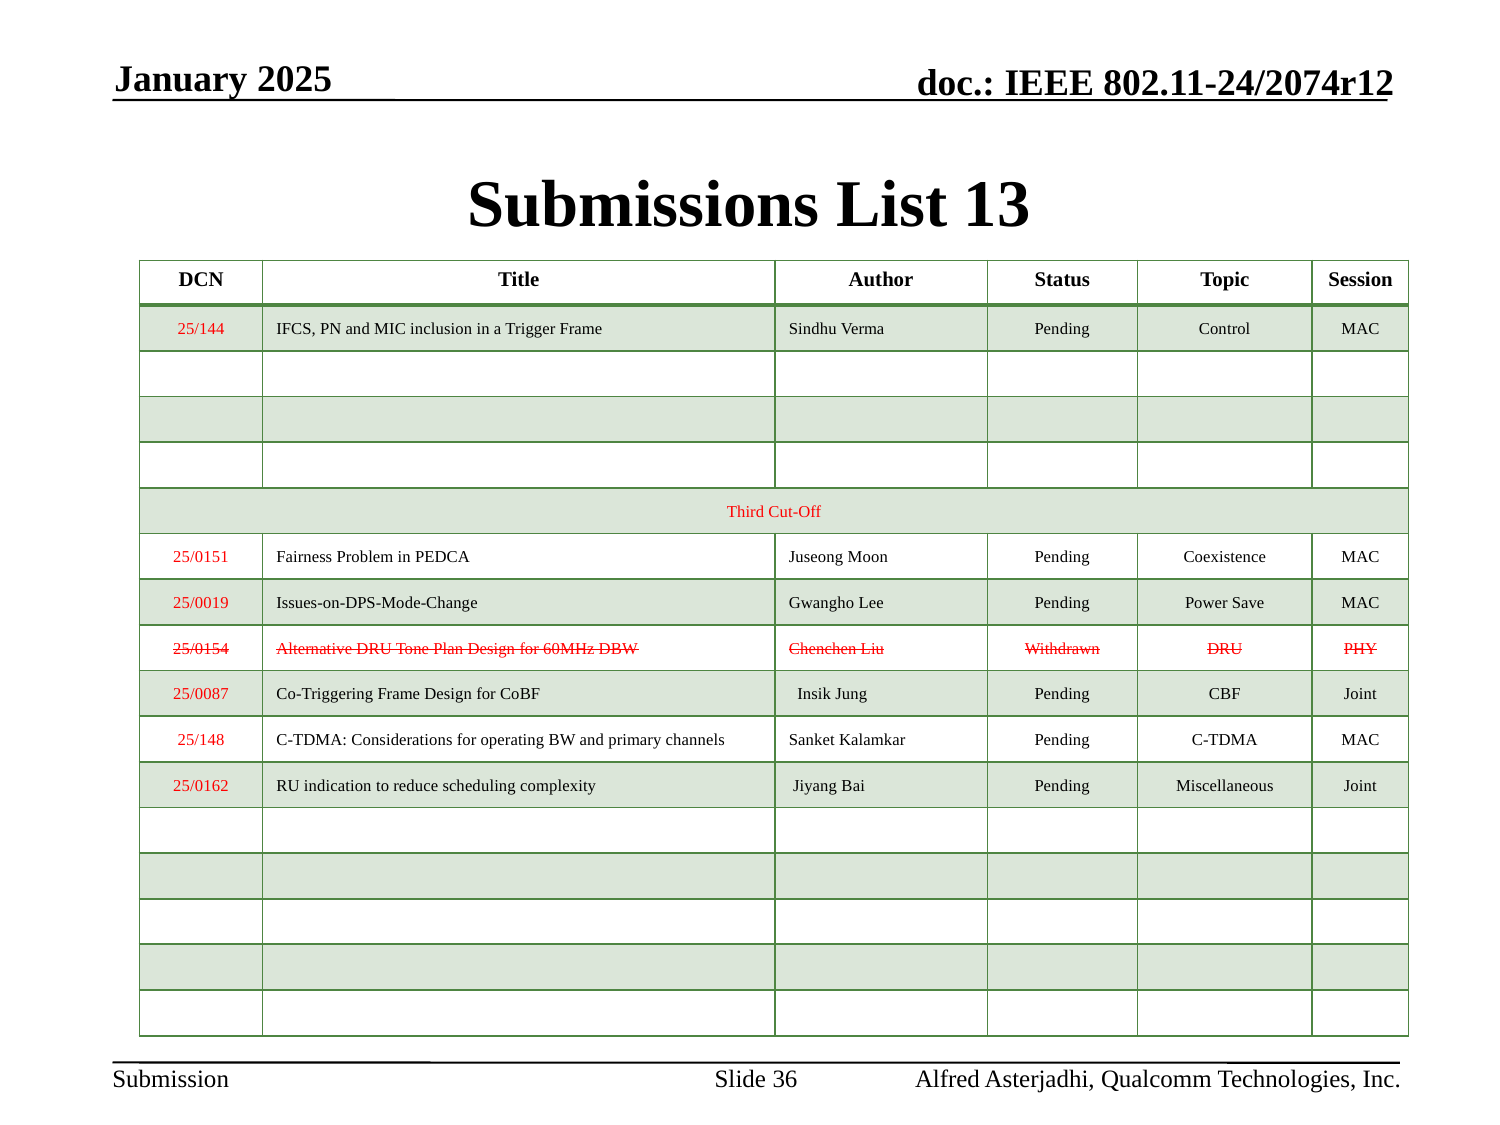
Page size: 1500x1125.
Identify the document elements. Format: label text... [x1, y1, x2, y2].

slide_number Slide 36 [712, 1061, 800, 1123]
table_cell [988, 945, 1137, 989]
table_cell [1138, 945, 1311, 989]
table_cell Withdrawn [988, 626, 1137, 670]
table_header Title [263, 261, 774, 303]
table_cell [1313, 854, 1408, 898]
table_cell MAC [1313, 580, 1408, 624]
table_cell [776, 991, 987, 1035]
table_cell Insik Jung [776, 671, 987, 715]
table_header Author [776, 261, 987, 303]
table_cell [1138, 808, 1311, 852]
table_cell Control [1138, 307, 1311, 350]
table_cell 25/144 [140, 307, 262, 350]
table_cell Power Save [1138, 580, 1311, 624]
table_cell [776, 945, 987, 989]
table_cell [988, 900, 1137, 943]
table_cell [1138, 854, 1311, 898]
table_cell [140, 808, 262, 852]
table_cell [263, 945, 774, 989]
table_cell 25/0162 [140, 763, 262, 807]
table_cell [140, 397, 262, 441]
table_cell Fairness Problem in PEDCA [263, 534, 774, 578]
table_cell Third Cut-Off [140, 489, 1408, 533]
title Submissions List 13 [112, 112, 1388, 288]
table_cell [776, 808, 987, 852]
table_cell MAC [1313, 534, 1408, 578]
table_cell [988, 397, 1137, 441]
table_cell [1138, 352, 1311, 396]
table_cell [988, 991, 1137, 1035]
table_cell [263, 443, 774, 487]
table_cell Pending [988, 534, 1137, 578]
table_cell Sanket Kalamkar [776, 717, 987, 761]
table_cell [263, 808, 774, 852]
table_cell Pending [988, 763, 1137, 807]
table_cell [776, 352, 987, 396]
table_cell [263, 900, 774, 943]
table_cell [988, 854, 1137, 898]
table_cell [263, 991, 774, 1035]
table_cell [140, 991, 262, 1035]
table_header Status [988, 261, 1137, 303]
table_cell 25/0019 [140, 580, 262, 624]
table_cell Joint [1313, 763, 1408, 807]
table_cell [1313, 808, 1408, 852]
table_cell Pending [988, 580, 1137, 624]
table_cell C-TDMA: Considerations for operating BW and primary channels [263, 717, 774, 761]
table_cell Juseong Moon [776, 534, 987, 578]
table_cell DRU [1138, 626, 1311, 670]
table_cell Issues-on-DPS-Mode-Change [263, 580, 774, 624]
table_cell [140, 945, 262, 989]
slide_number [114, 54, 423, 100]
table_cell [140, 443, 262, 487]
table_cell CBF [1138, 671, 1311, 715]
table_cell [988, 352, 1137, 396]
table_cell [1313, 945, 1408, 989]
table_cell [140, 352, 262, 396]
table_cell [1313, 991, 1408, 1035]
footer Alfred Asterjadhi, Qualcomm Technologies, Inc. [878, 1061, 1402, 1093]
table_cell [776, 397, 987, 441]
table_cell [1313, 352, 1408, 396]
table_cell Pending [988, 307, 1137, 350]
table_cell [988, 808, 1137, 852]
table_cell MAC [1313, 717, 1408, 761]
table_cell Jiyang Bai [776, 763, 987, 807]
table_cell Miscellaneous [1138, 763, 1311, 807]
table_cell IFCS, PN and MIC inclusion in a Trigger Frame [263, 307, 774, 350]
table_cell C-TDMA [1138, 717, 1311, 761]
table_cell Pending [988, 717, 1137, 761]
table_cell Gwangho Lee [776, 580, 987, 624]
table_cell [140, 900, 262, 943]
table_cell Pending [988, 671, 1137, 715]
table_cell Alternative DRU Tone Plan Design for 60MHz DBW [263, 626, 774, 670]
table_cell 25/0154 [140, 626, 262, 670]
table_cell [1138, 991, 1311, 1035]
table_cell [988, 443, 1137, 487]
table_cell [776, 854, 987, 898]
table_header Session [1313, 261, 1408, 303]
table_cell [1313, 397, 1408, 441]
table_cell [776, 443, 987, 487]
table_cell [263, 352, 774, 396]
table_cell [1313, 443, 1408, 487]
table_cell [263, 854, 774, 898]
table_cell RU indication to reduce scheduling complexity [263, 763, 774, 807]
table_cell [263, 397, 774, 441]
table_header Topic [1138, 261, 1311, 303]
table_cell Co-Triggering Frame Design for CoBF [263, 671, 774, 715]
table_cell MAC [1313, 307, 1408, 350]
table_cell 25/0151 [140, 534, 262, 578]
table_cell Coexistence [1138, 534, 1311, 578]
table_cell [1138, 443, 1311, 487]
table_cell [776, 900, 987, 943]
table_cell [140, 854, 262, 898]
table_cell PHY [1313, 626, 1408, 670]
table_cell [1138, 397, 1311, 441]
table_cell [1138, 900, 1311, 943]
table_cell Sindhu Verma [776, 307, 987, 350]
table_cell 25/0087 [140, 671, 262, 715]
table_cell 25/148 [140, 717, 262, 761]
table_cell Joint [1313, 671, 1408, 715]
table_cell Chenchen Liu [776, 626, 987, 670]
table_cell [1313, 900, 1408, 943]
table_header DCN [140, 261, 262, 303]
